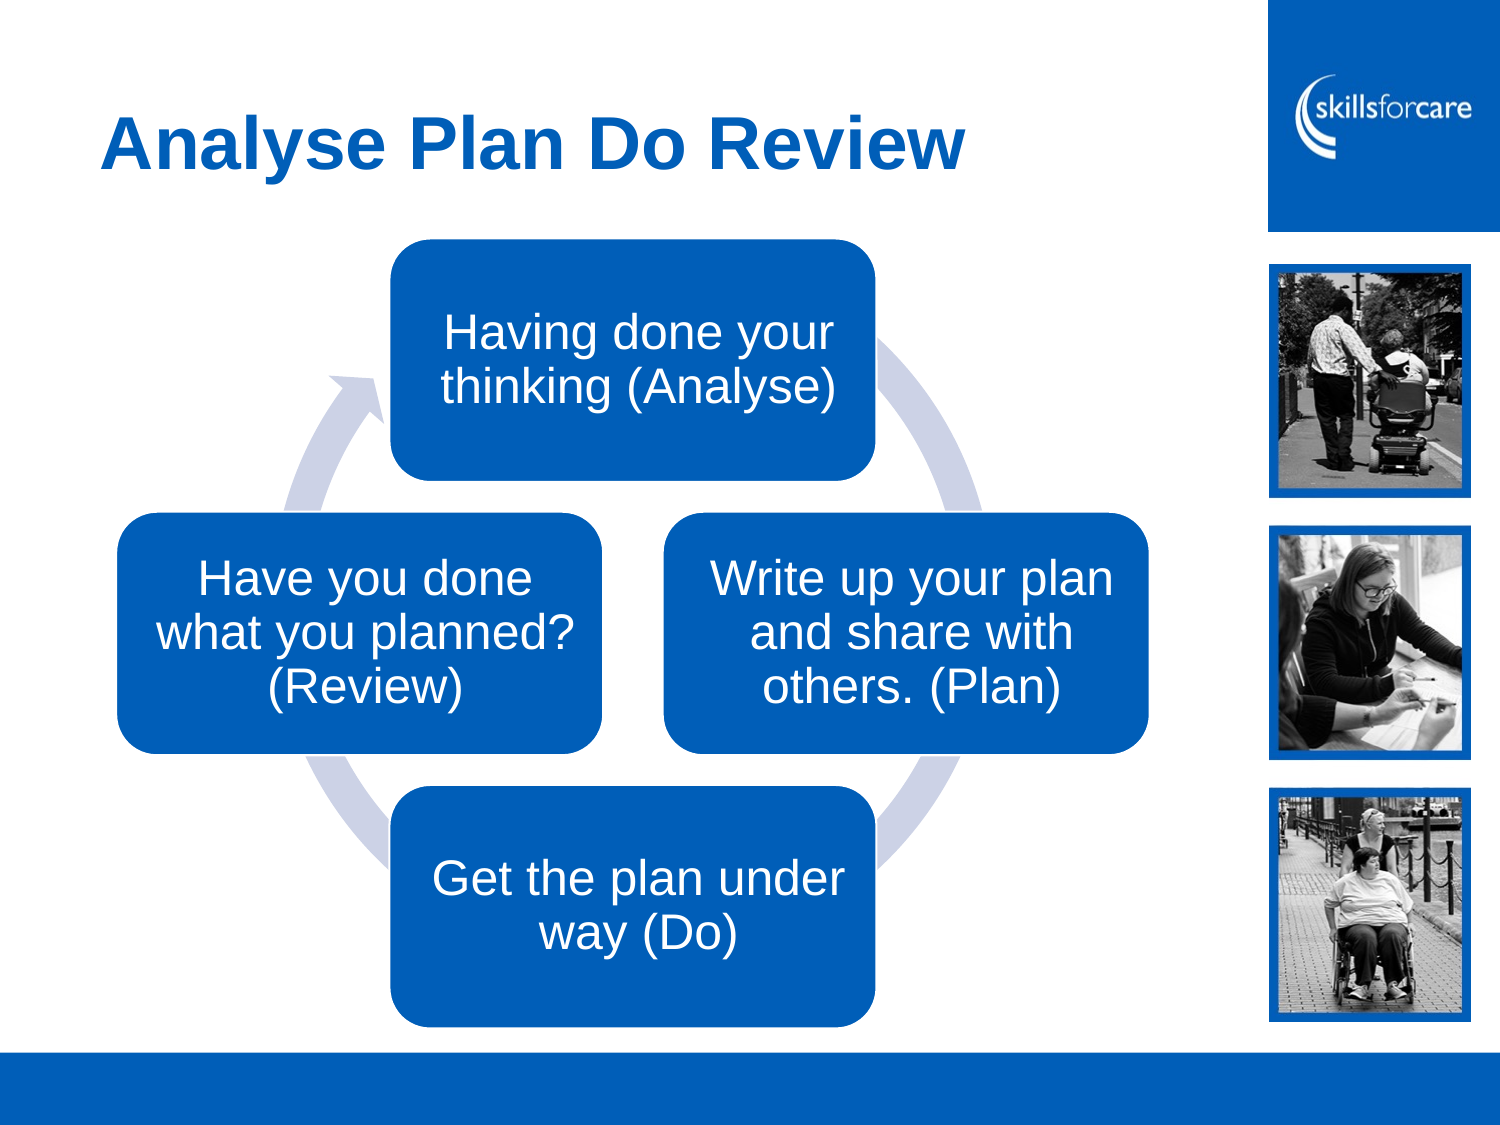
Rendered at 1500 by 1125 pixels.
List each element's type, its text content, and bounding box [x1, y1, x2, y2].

picture [1269, 264, 1471, 1022]
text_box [116, 208, 1150, 1059]
picture [1268, 0, 1500, 232]
text_box Analyse Plan Do Review [85, 97, 1231, 204]
